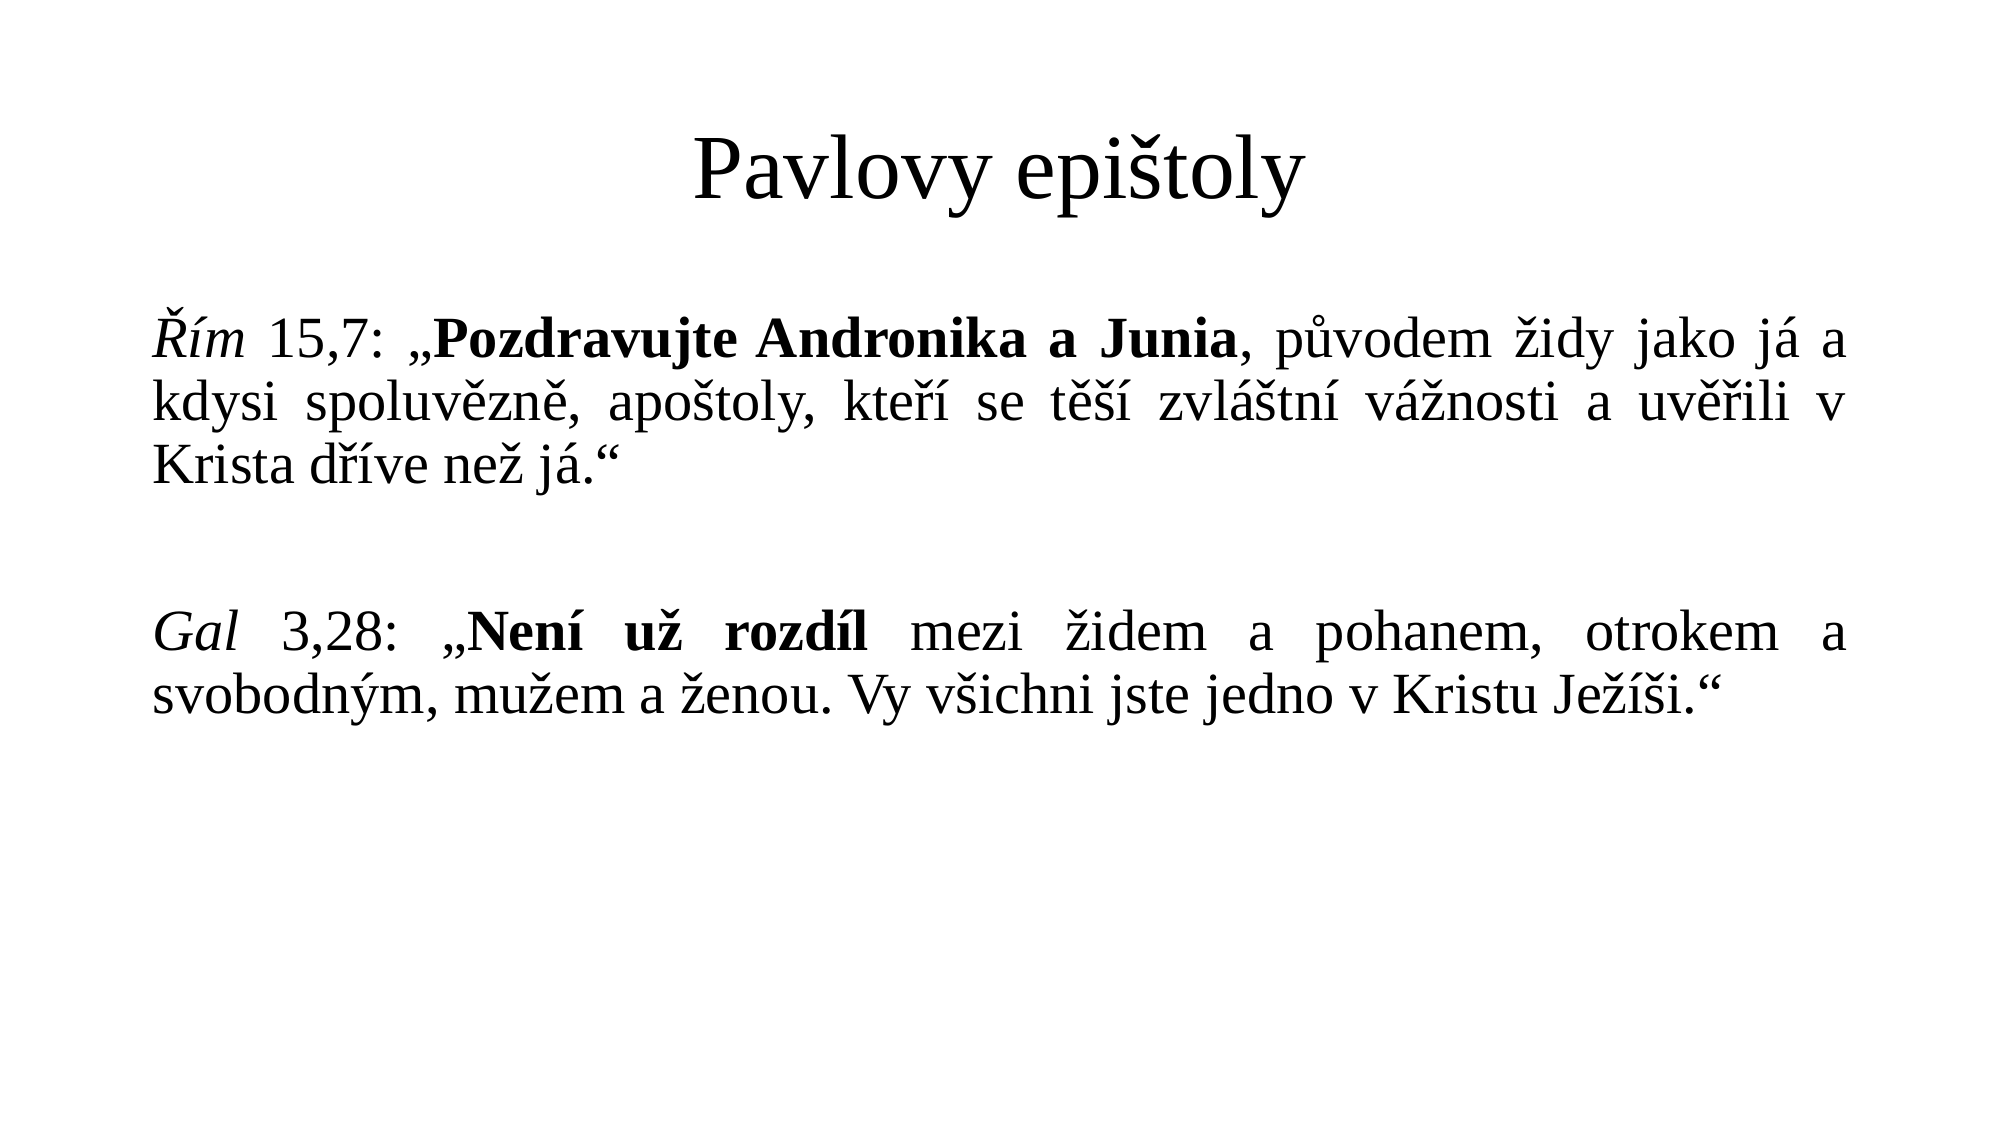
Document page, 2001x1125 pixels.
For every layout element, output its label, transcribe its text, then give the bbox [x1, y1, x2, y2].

list Řím 15,7: „Pozdravujte Andronika a Junia, původem židy jako já a kdysi spoluvězně, apoštoly, kteří se těší zvláštní vážnosti a uvěřili v Krista dříve než já.“ Gal 3,28: „Není už rozdíl mezi židem a pohanem, otrokem a svobodným, mužem a ženou. Vy všichni jste jedno v Kristu Ježíši.“ [137, 299, 1863, 1014]
title Pavlovy epištoly [137, 59, 1863, 278]
